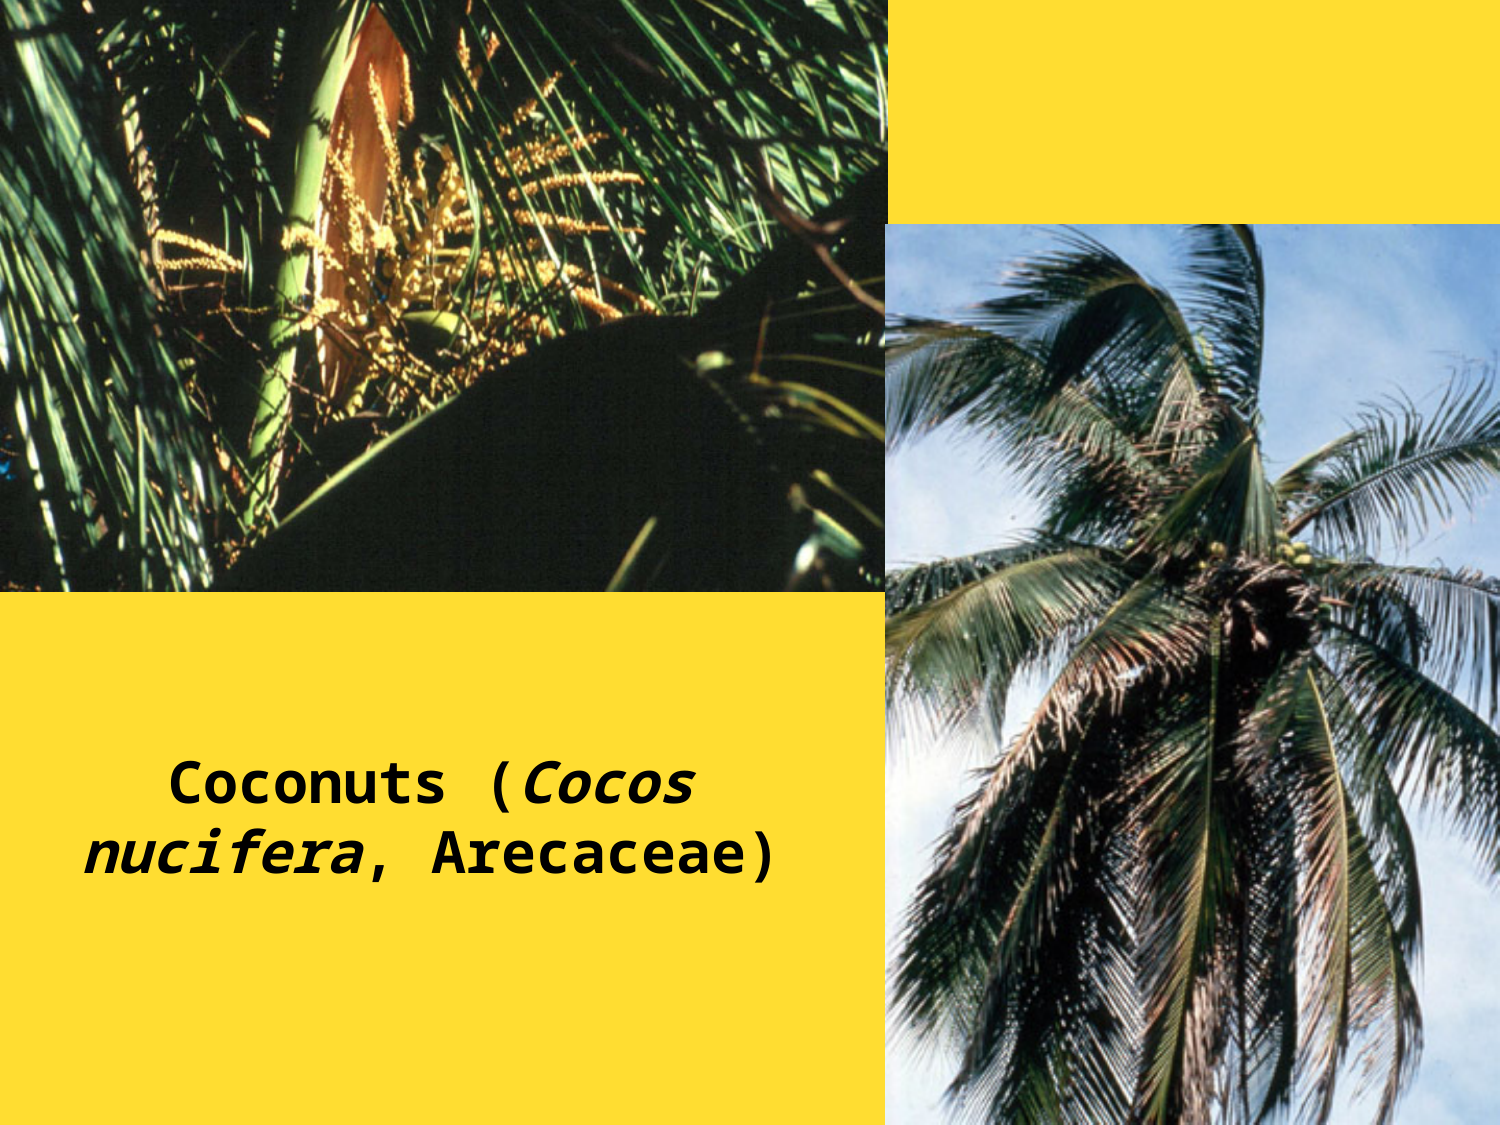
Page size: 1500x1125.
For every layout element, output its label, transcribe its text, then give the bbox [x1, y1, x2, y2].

text_box Coconuts (Cocos nucifera, Arecaceae) [37, 737, 825, 893]
picture [0, 0, 1500, 1125]
